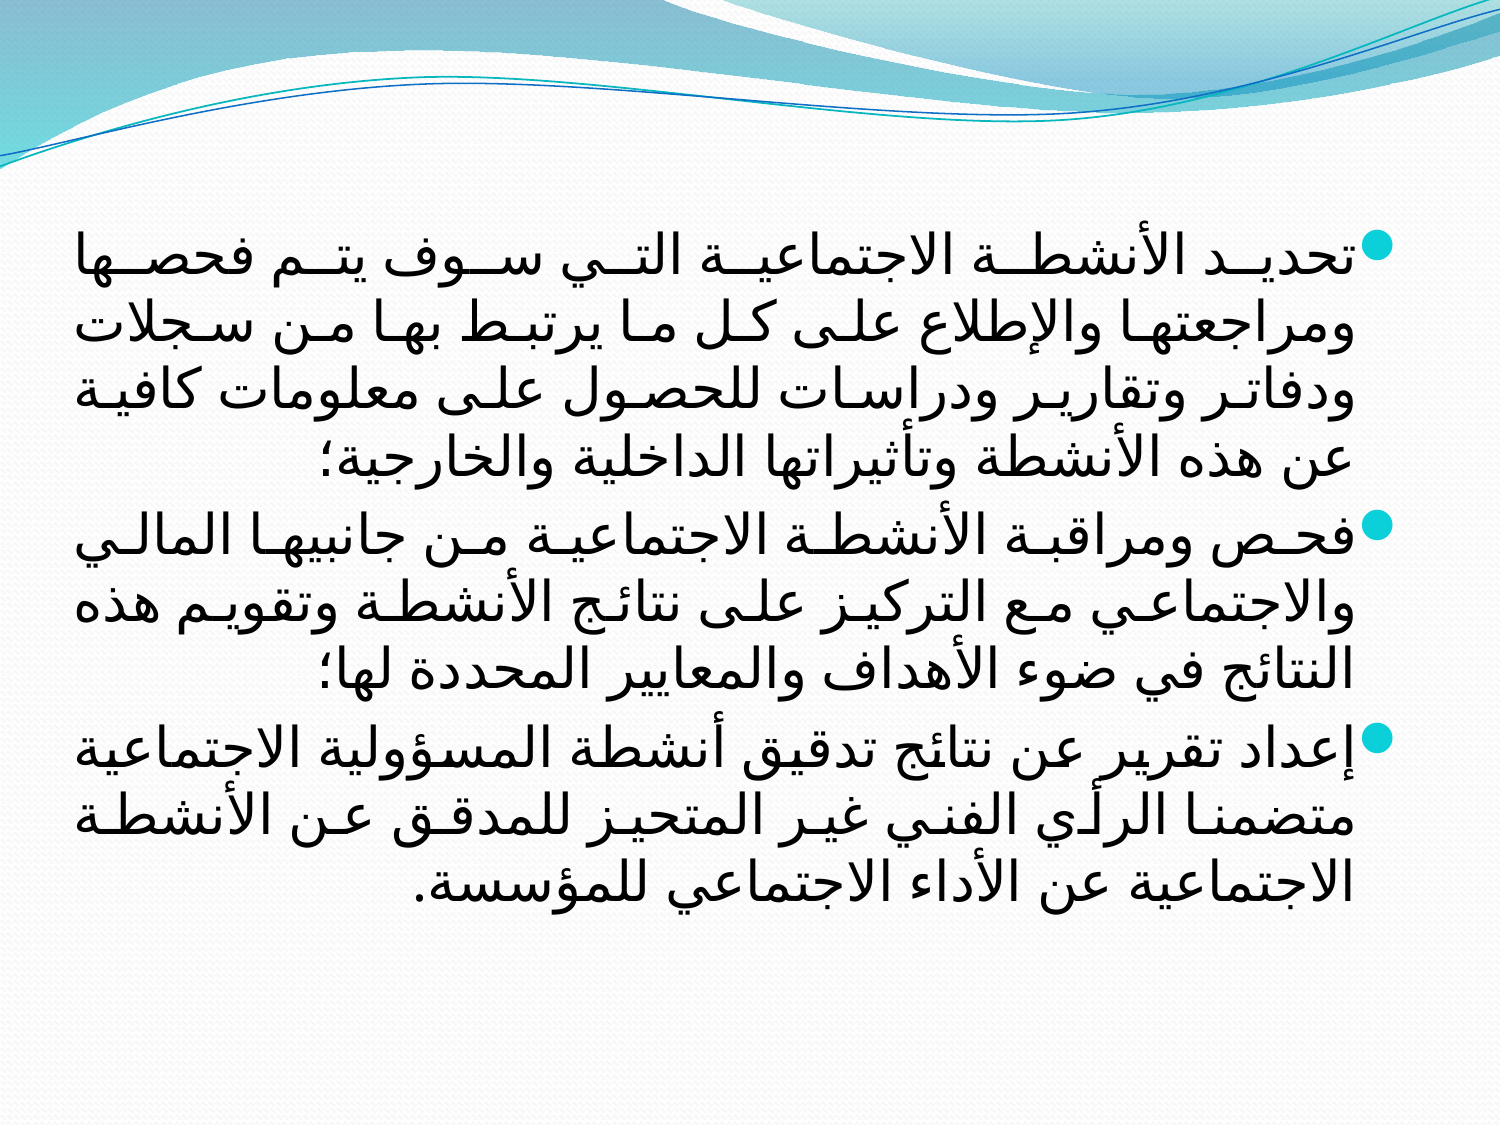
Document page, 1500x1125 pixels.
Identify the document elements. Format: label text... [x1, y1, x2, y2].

list تحديد الأنشطة الاجتماعية التي سوف يتم فحصها ومراجعتها والإطلاع على كل ما يرتبط بها من سجلات ودفاتر وتقارير ودراسات للحصول على معلومات كافية عن هذه الأنشطة وتأثيراتها الداخلية والخارجية؛ فحص ومراقبة الأنشطة الاجتماعية من جانبيها المالي والاجتماعي مع التركيز على نتائج الأنشطة وتقويم هذه النتائج في ضوء الأهداف والمعايير المحددة لها؛ إعداد تقرير عن نتائج تدقيق أنشطة المسؤولية الاجتماعية متضمنا الرأي الفني غير المتحيز للمدقق عن الأنشطة الاجتماعية عن الأداء الاجتماعي للمؤسسة. [58, 210, 1409, 931]
